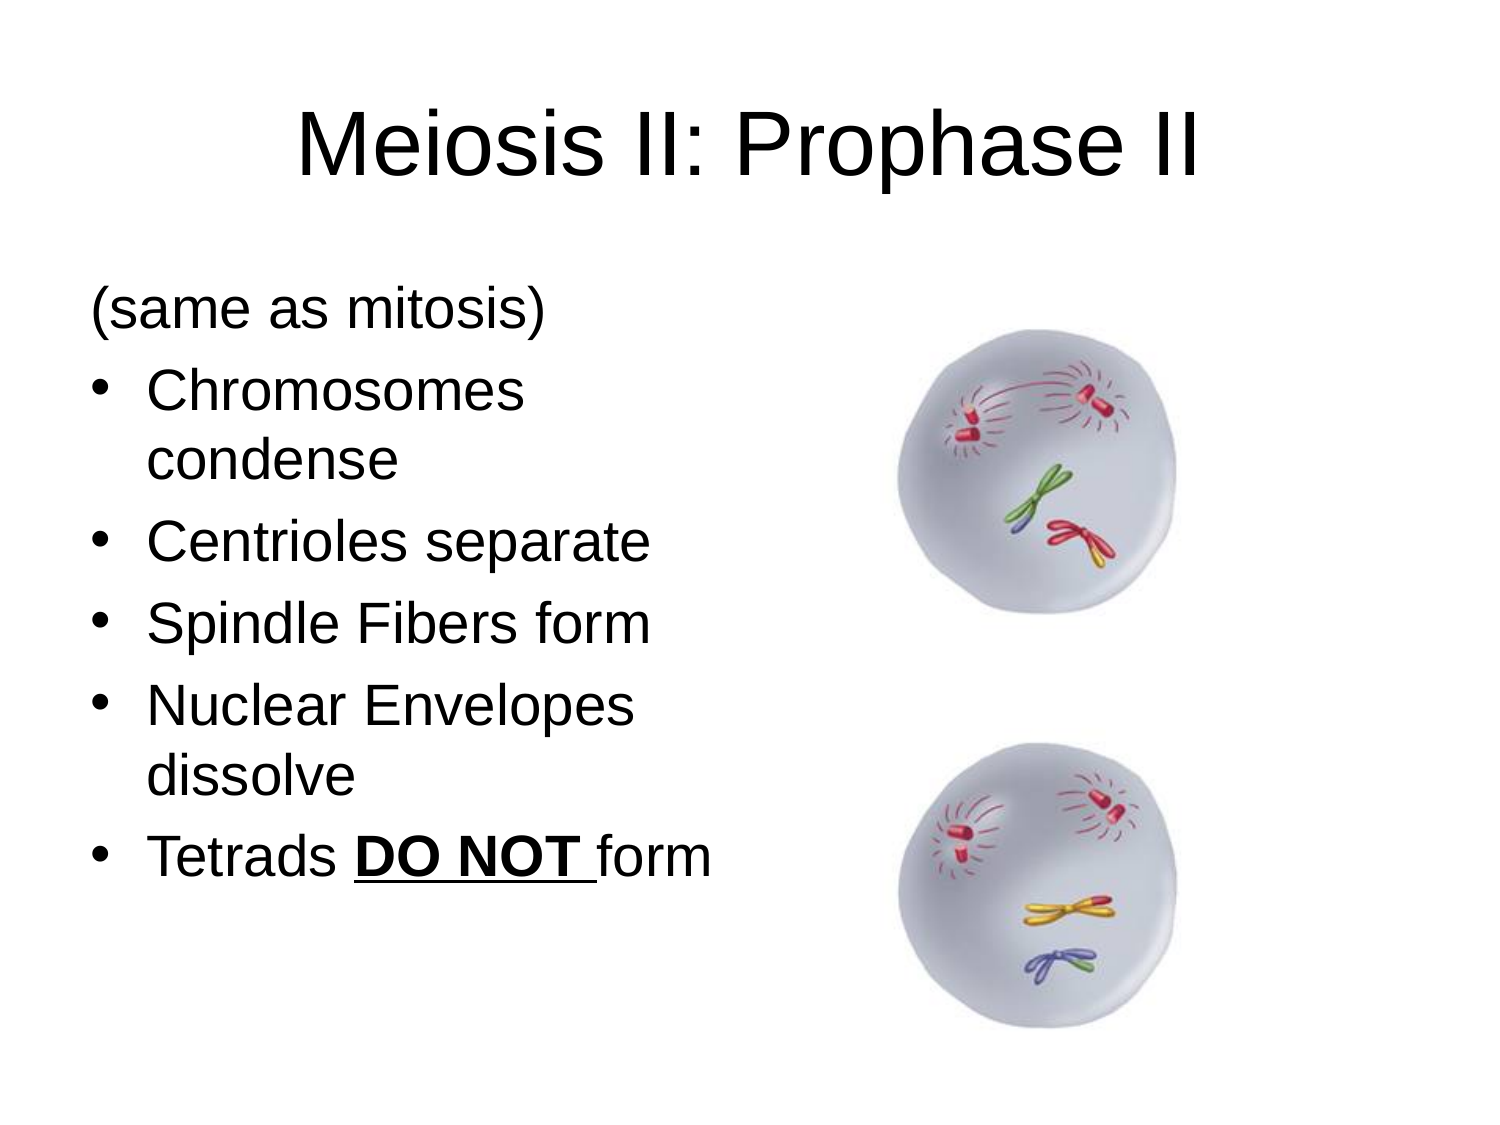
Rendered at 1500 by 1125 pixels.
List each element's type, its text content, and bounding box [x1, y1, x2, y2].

picture [880, 303, 1198, 1053]
list (same as mitosis) Chromosomes condense Centrioles separate Spindle Fibers form Nuclear Envelopes dissolve Tetrads DO NOT form [75, 262, 740, 1005]
title Meiosis II: Prophase II [75, 45, 1425, 233]
